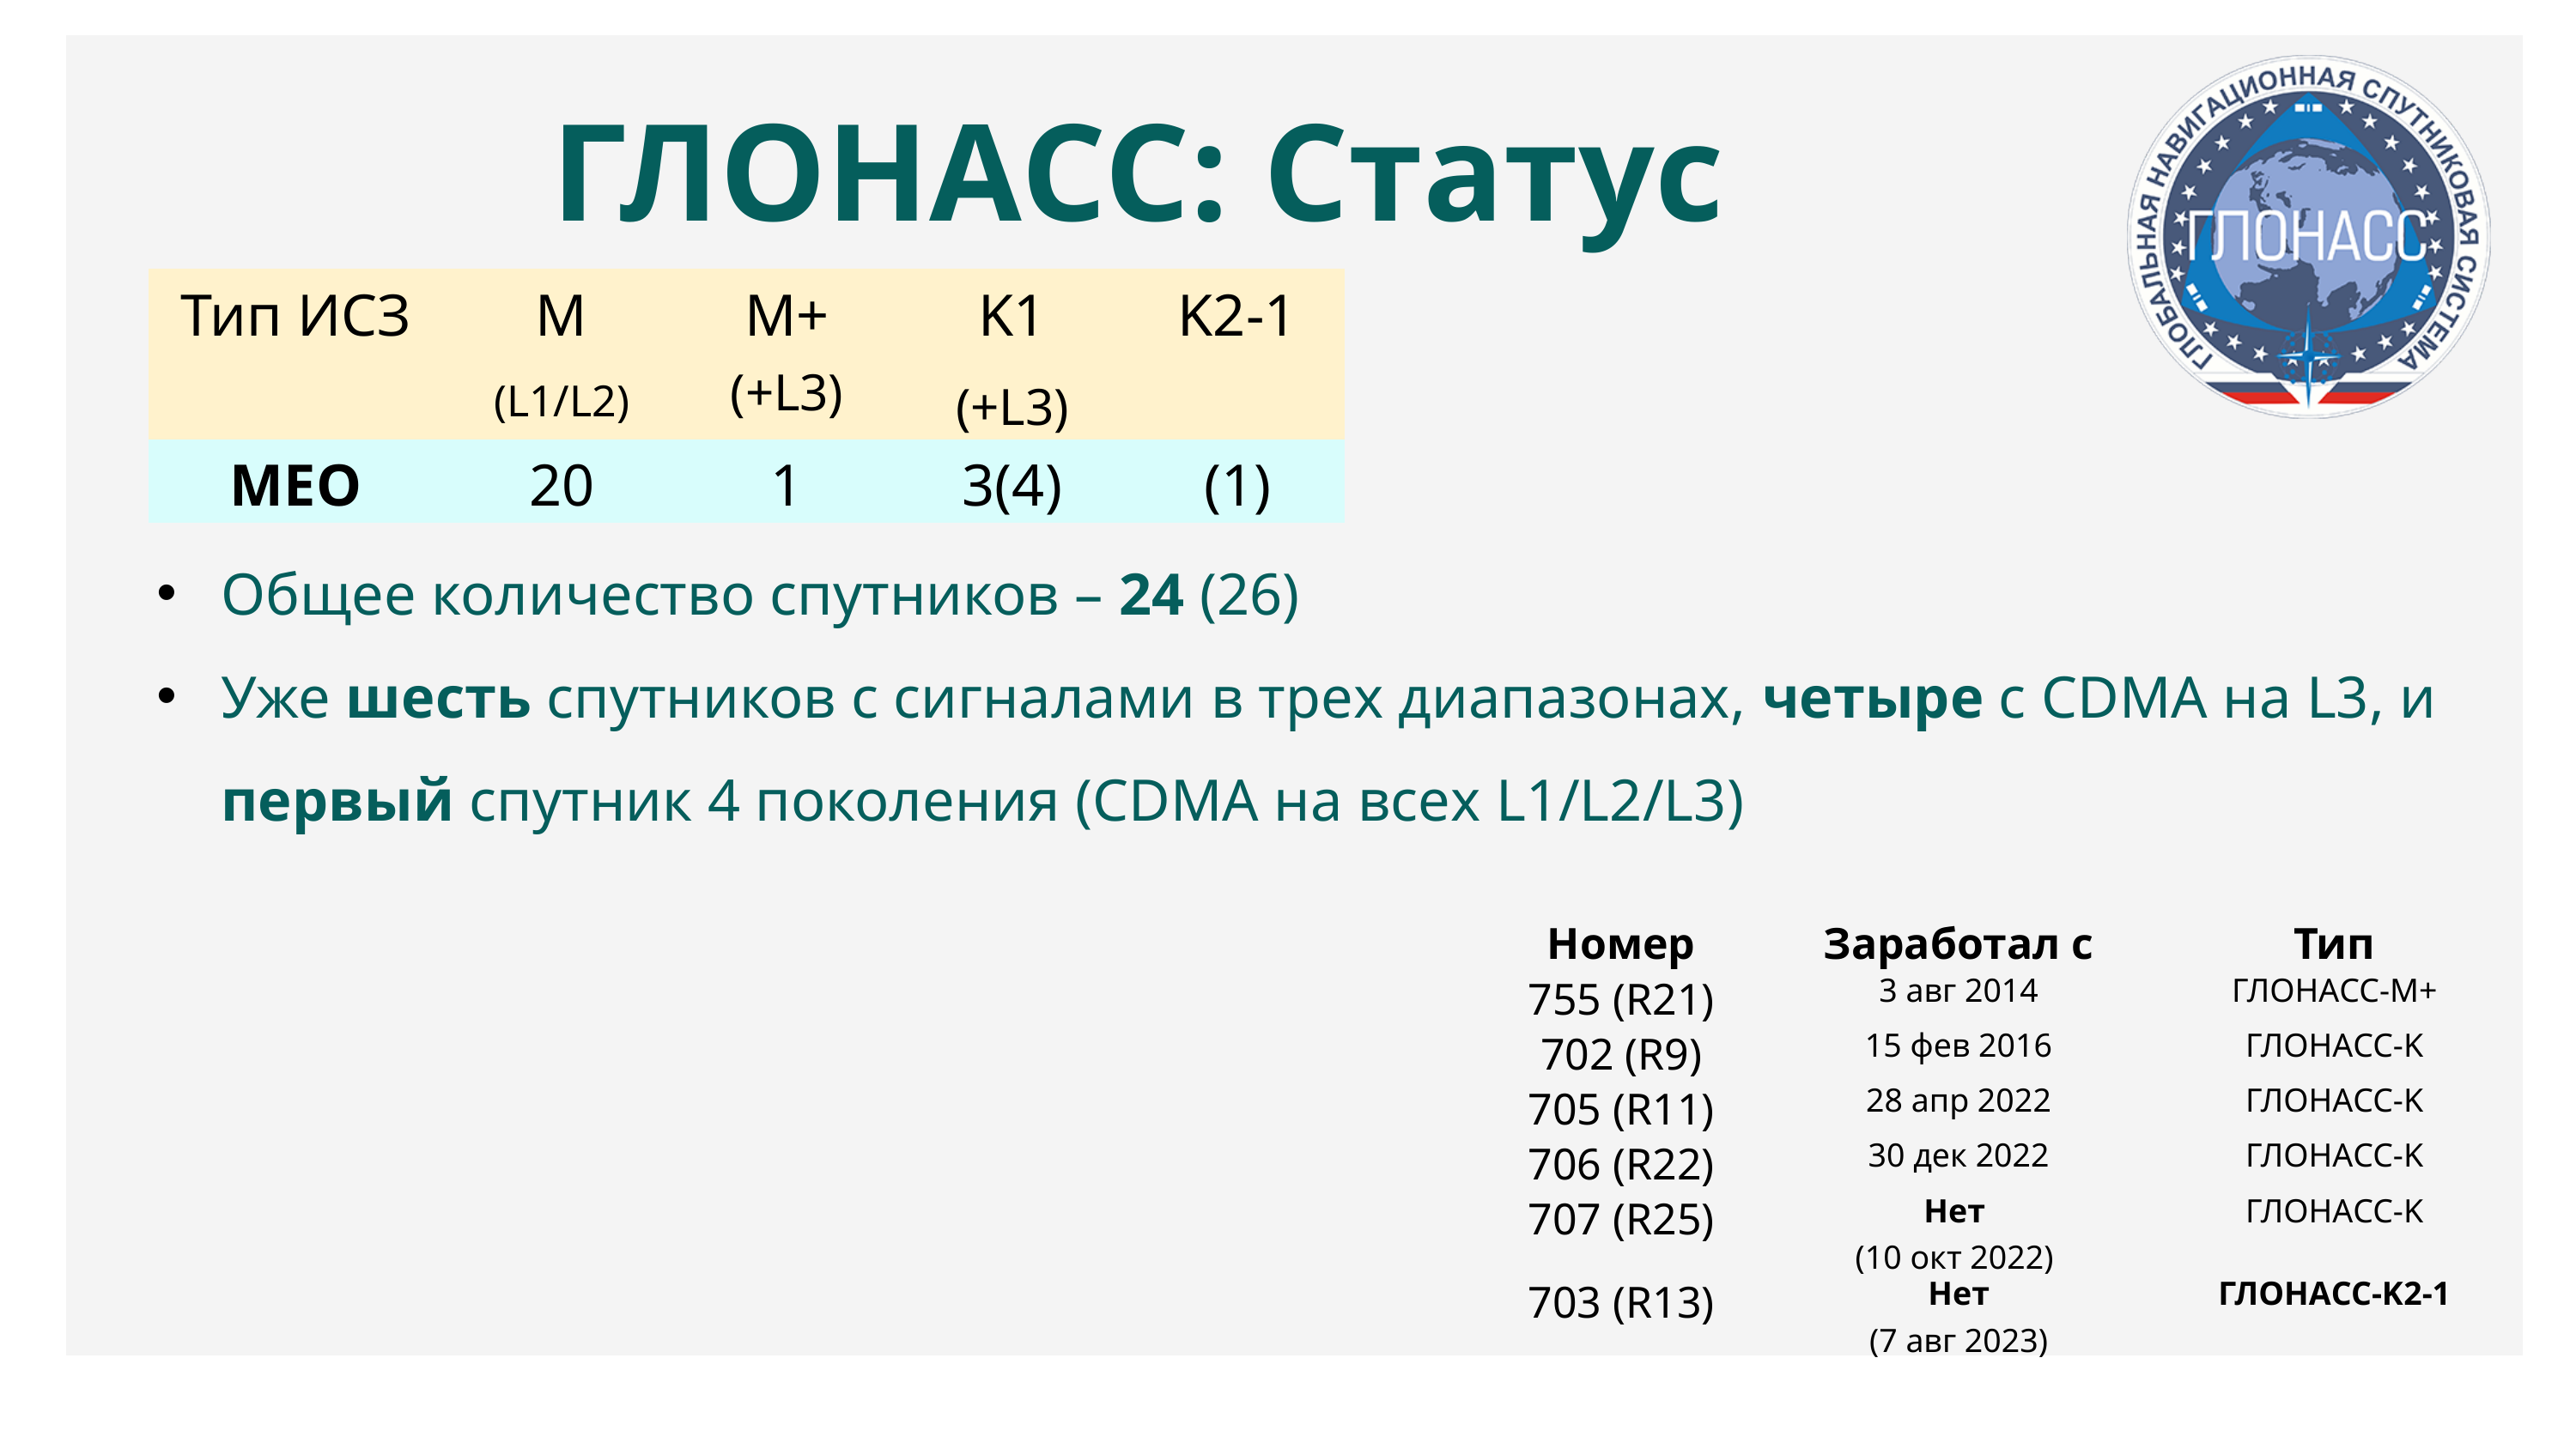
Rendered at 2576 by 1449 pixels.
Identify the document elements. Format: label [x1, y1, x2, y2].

text_box [66, 35, 2524, 1355]
picture [2127, 55, 2491, 419]
